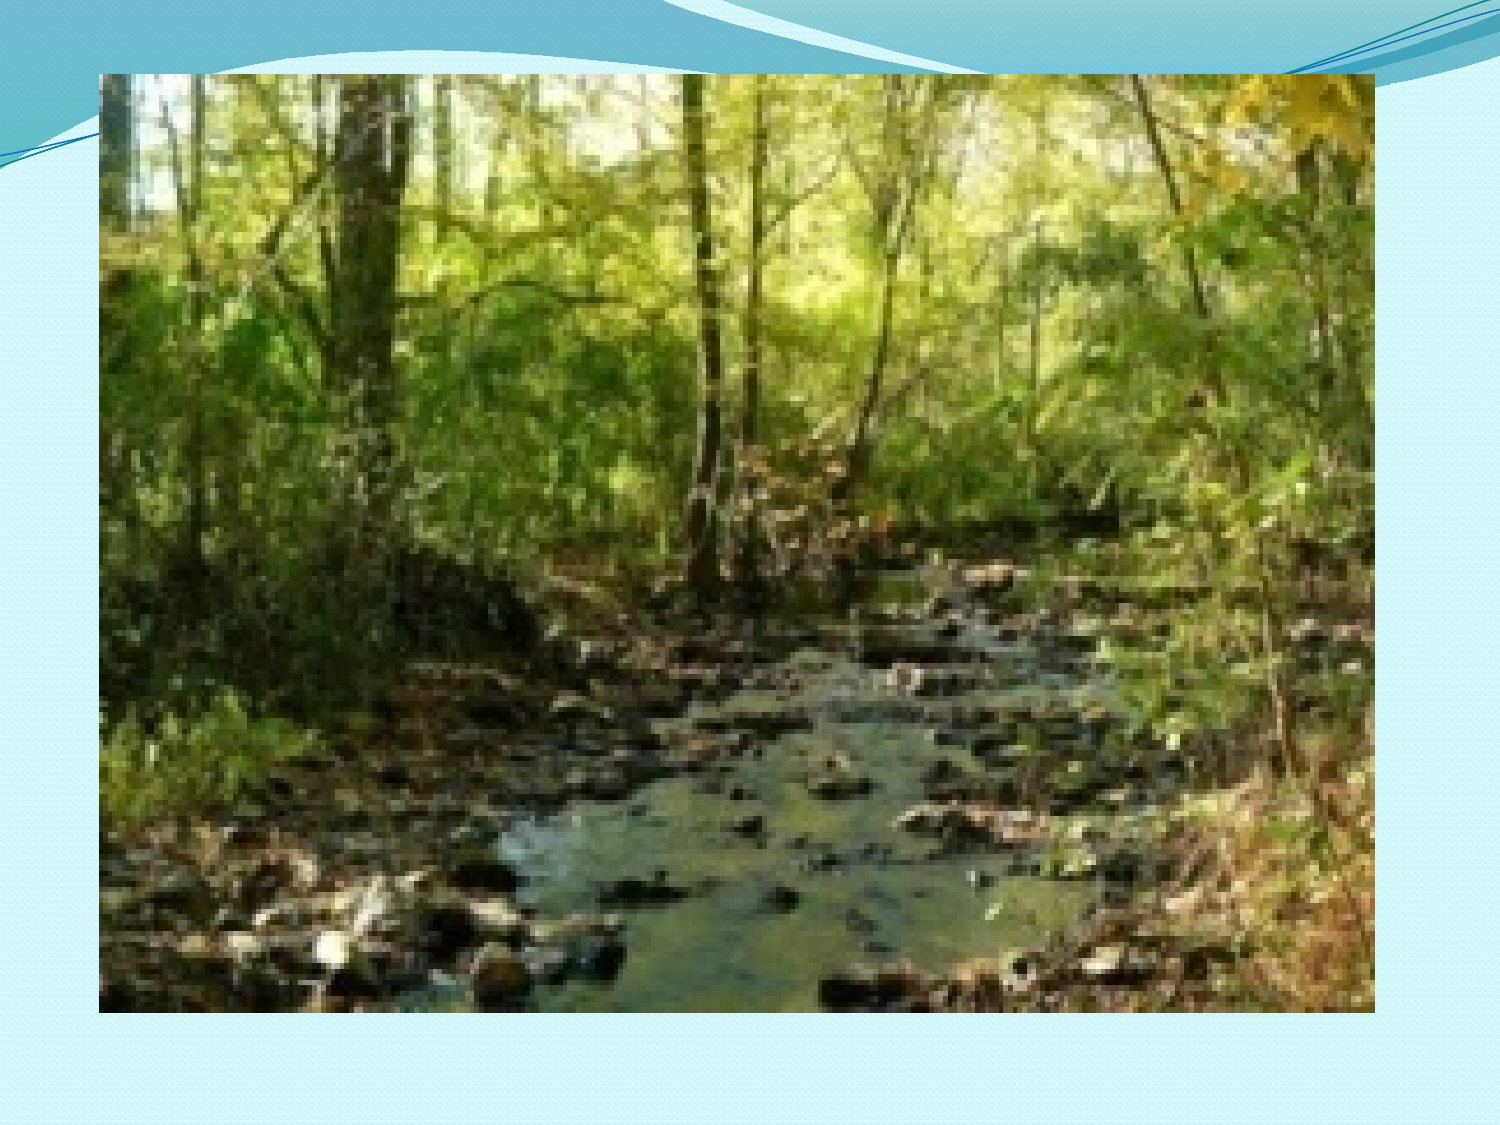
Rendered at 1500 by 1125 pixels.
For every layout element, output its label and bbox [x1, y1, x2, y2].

picture [99, 74, 1376, 1013]
